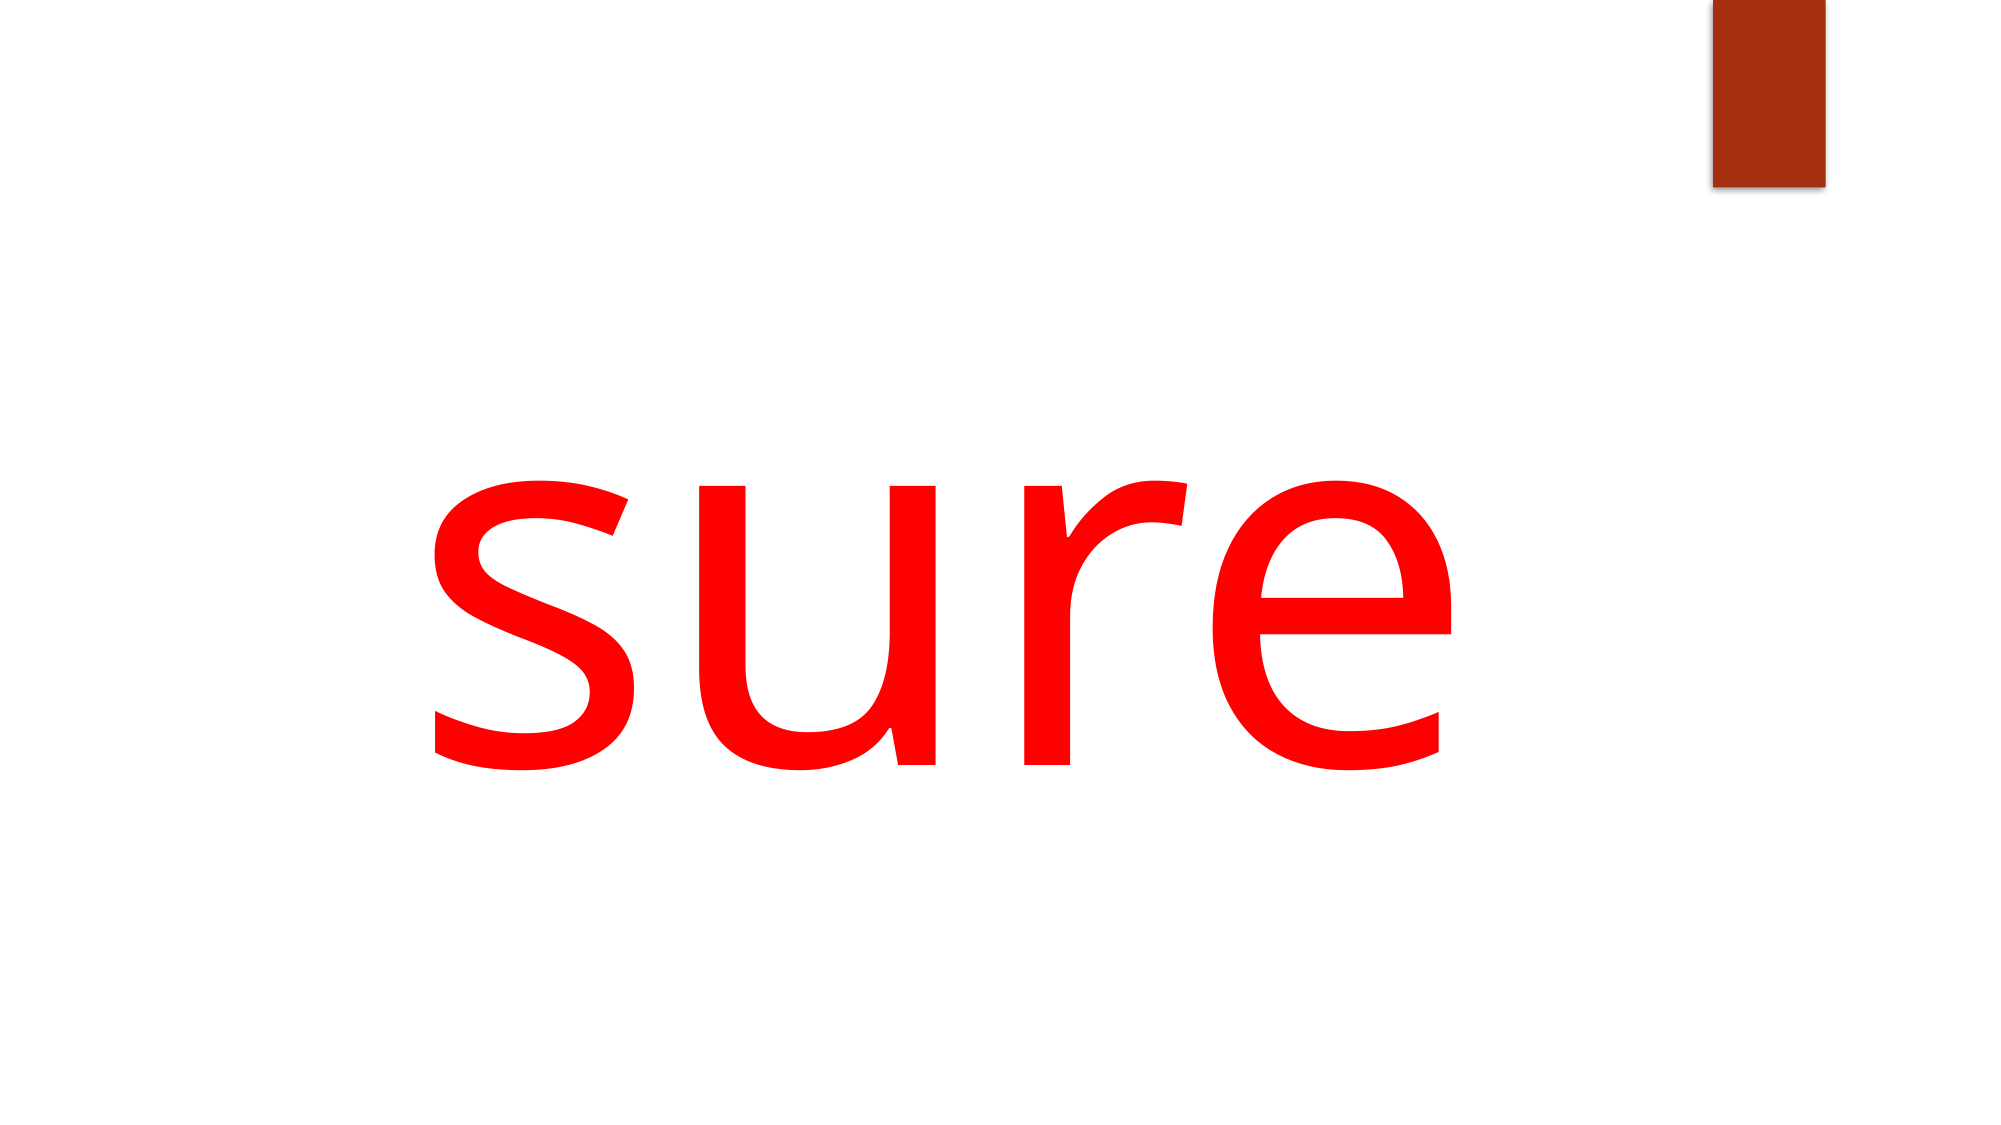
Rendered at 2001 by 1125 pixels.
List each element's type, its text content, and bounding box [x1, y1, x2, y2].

text_box sure [236, 237, 1652, 877]
